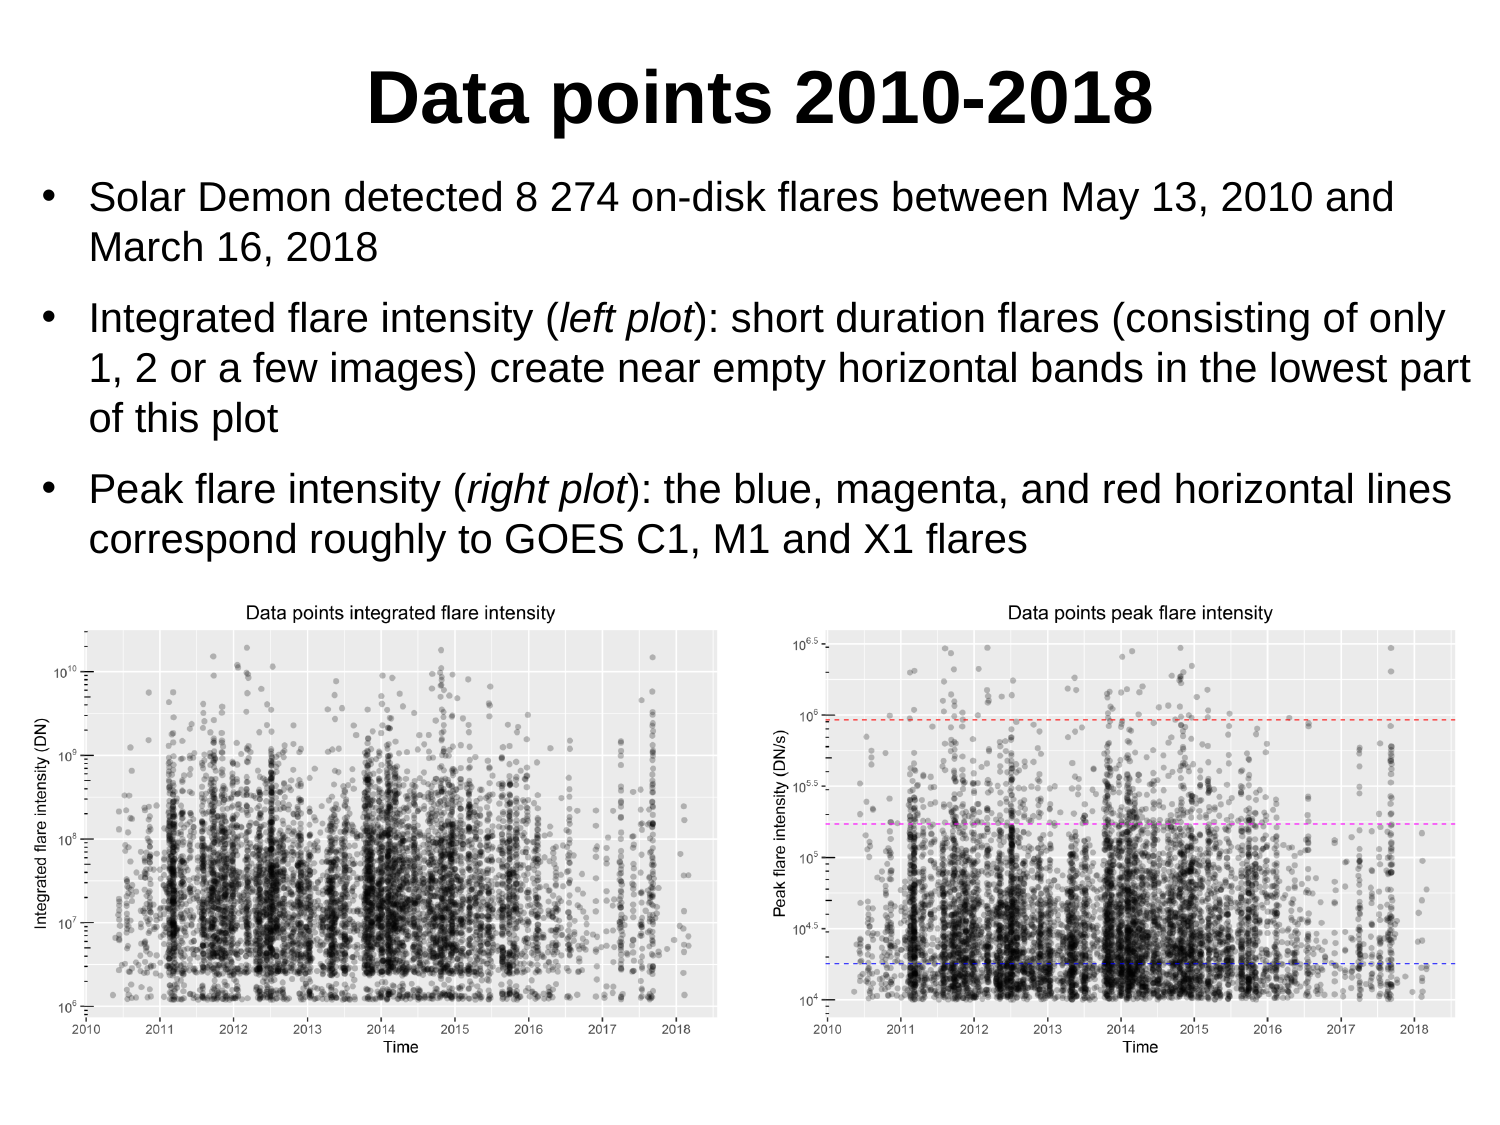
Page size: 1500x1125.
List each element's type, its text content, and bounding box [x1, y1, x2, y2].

title Data points 2010-2018 [75, 0, 1425, 162]
picture [26, 597, 725, 1063]
picture [764, 597, 1463, 1063]
text_box Solar Demon detected 8 274 on-disk flares between May 13, 2010 and March 16, 2018 Integrated flare intensity (left plot): short duration flares (consisting of only 1, 2 or a few images) create near empty horizontal bands in the lowest part of this plot Peak flare intensity (right plot): the blue, magenta, and red horizontal lines correspond roughly to GOES C1, M1 and X1 flares [26, 162, 1500, 711]
